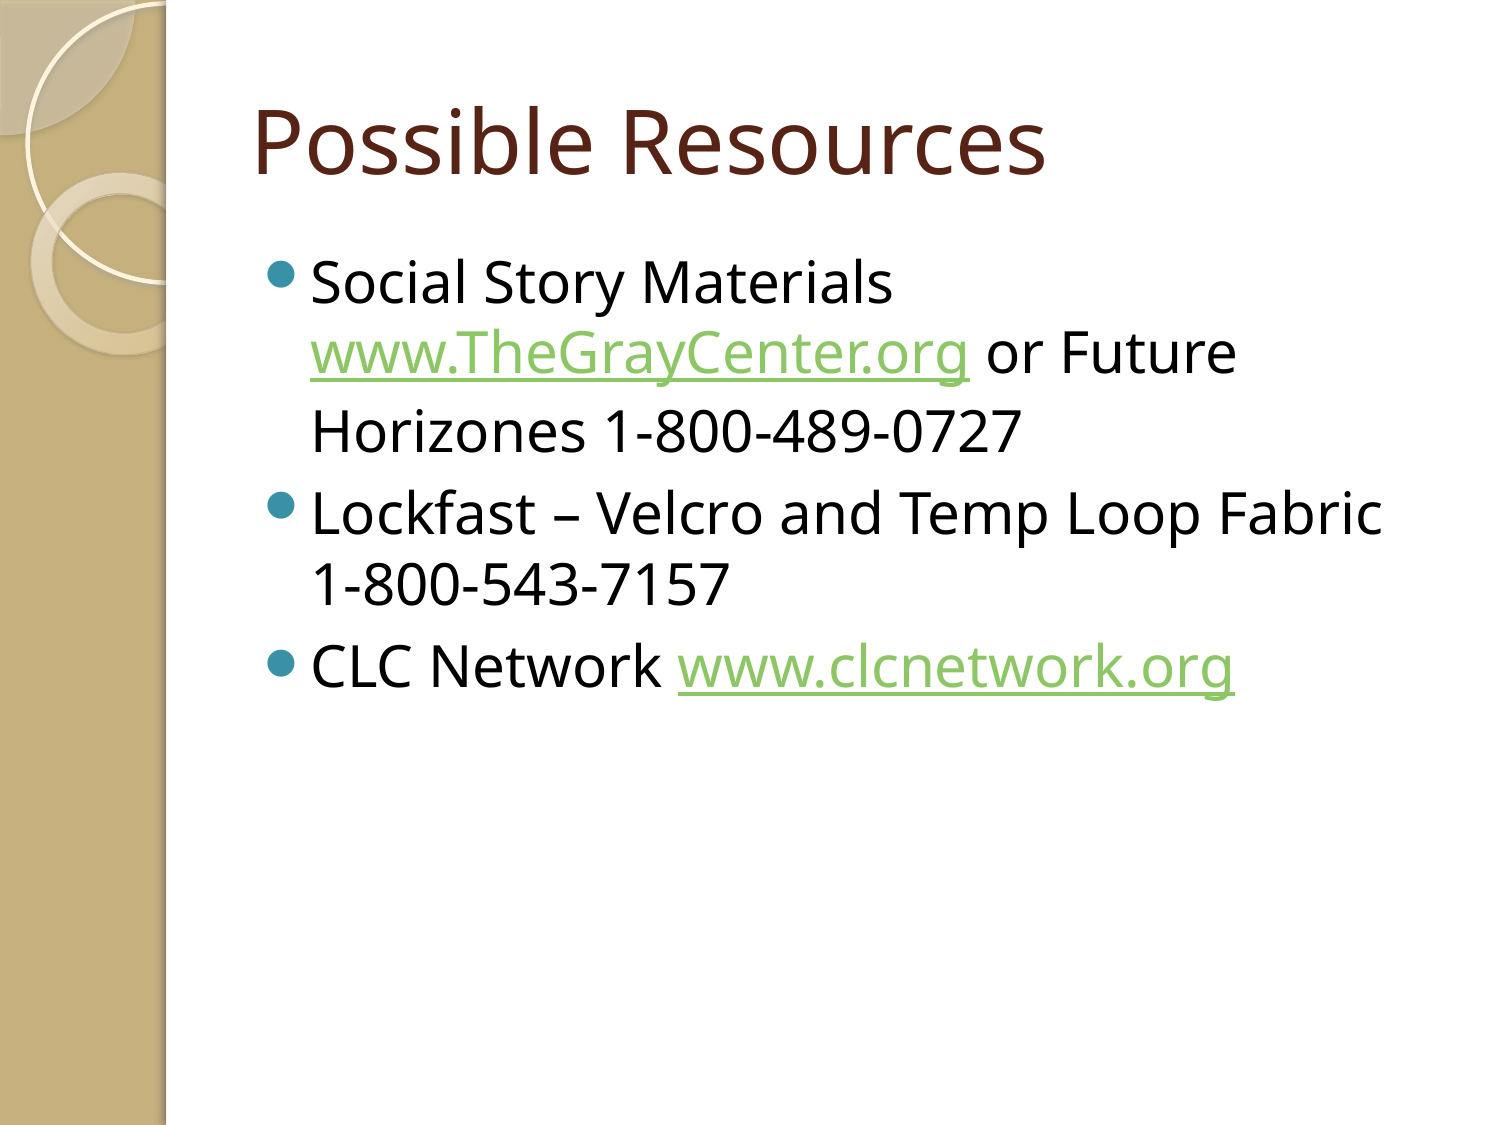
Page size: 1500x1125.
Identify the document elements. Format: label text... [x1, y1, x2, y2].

list Social Story Materials www.TheGrayCenter.org or Future Horizones 1-800-489-0727 Lockfast – Velcro and Temp Loop Fabric 1-800-543-7157 CLC Network www.clcnetwork.org [235, 237, 1466, 1025]
title Possible Resources [235, 45, 1466, 233]
